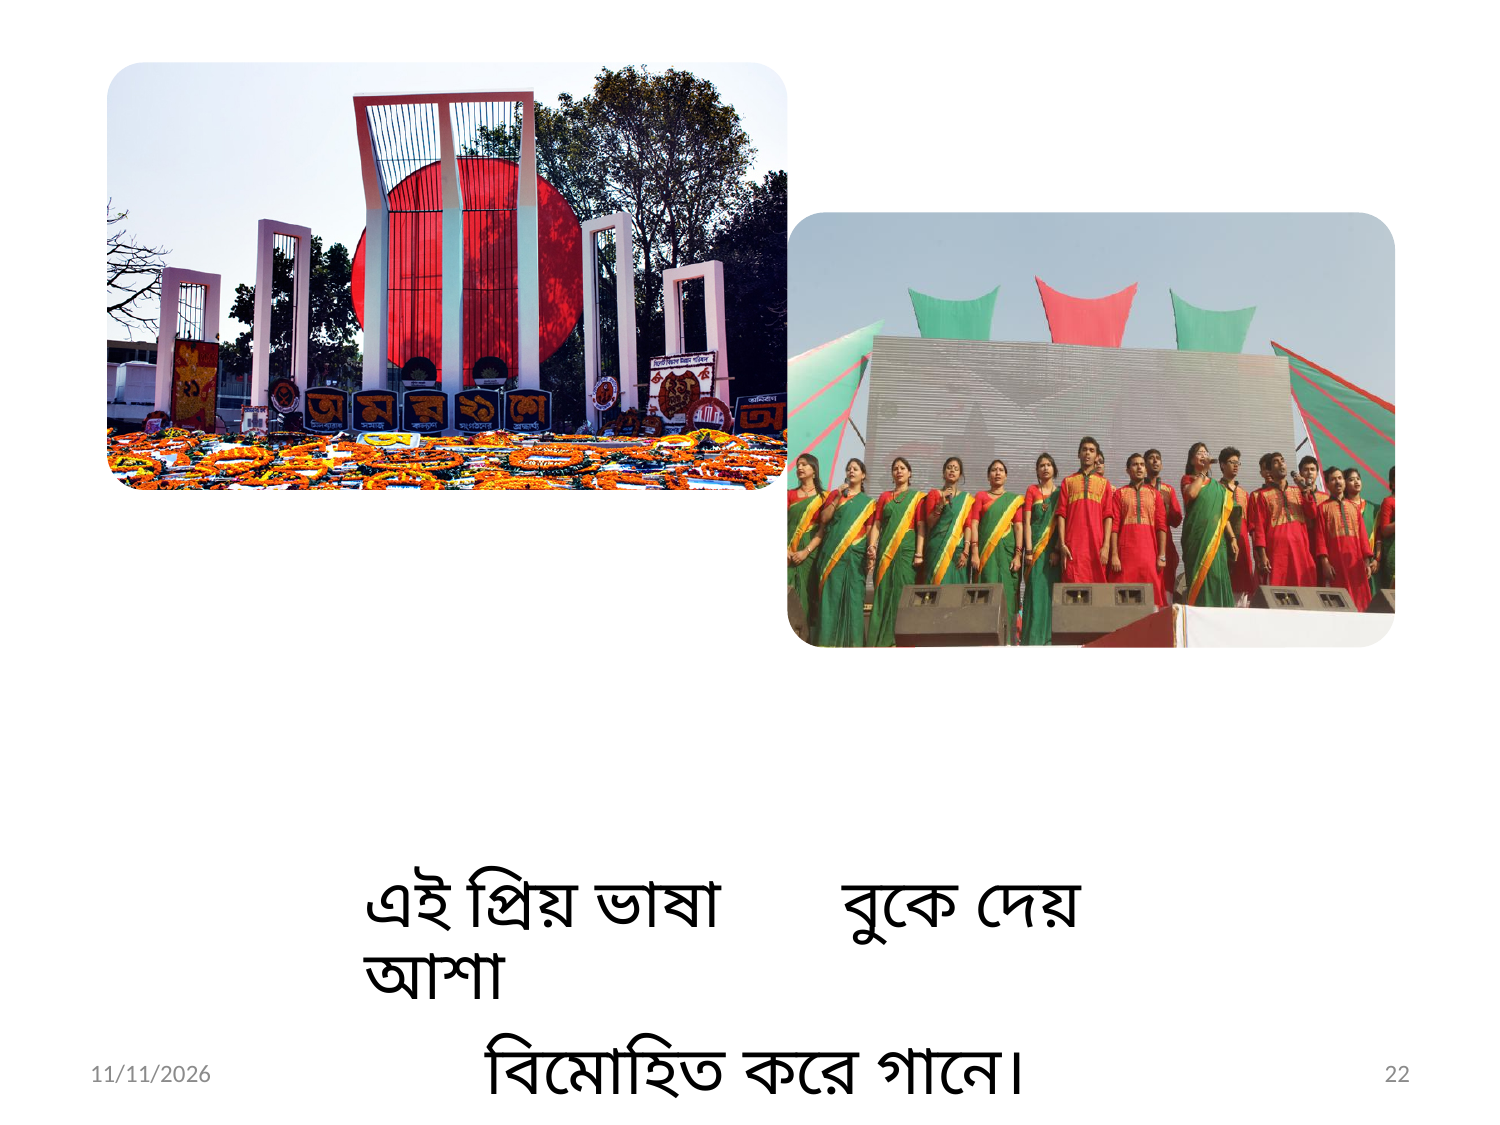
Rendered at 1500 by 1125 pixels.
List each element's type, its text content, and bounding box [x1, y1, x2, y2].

text_box এই প্রিয় ভাষা বুকে দেয় আশা বিমোহিত করে গানে। [350, 862, 1138, 1117]
slide_number 22 [1138, 1042, 1425, 1103]
picture [106, 62, 1396, 648]
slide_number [75, 1042, 350, 1103]
